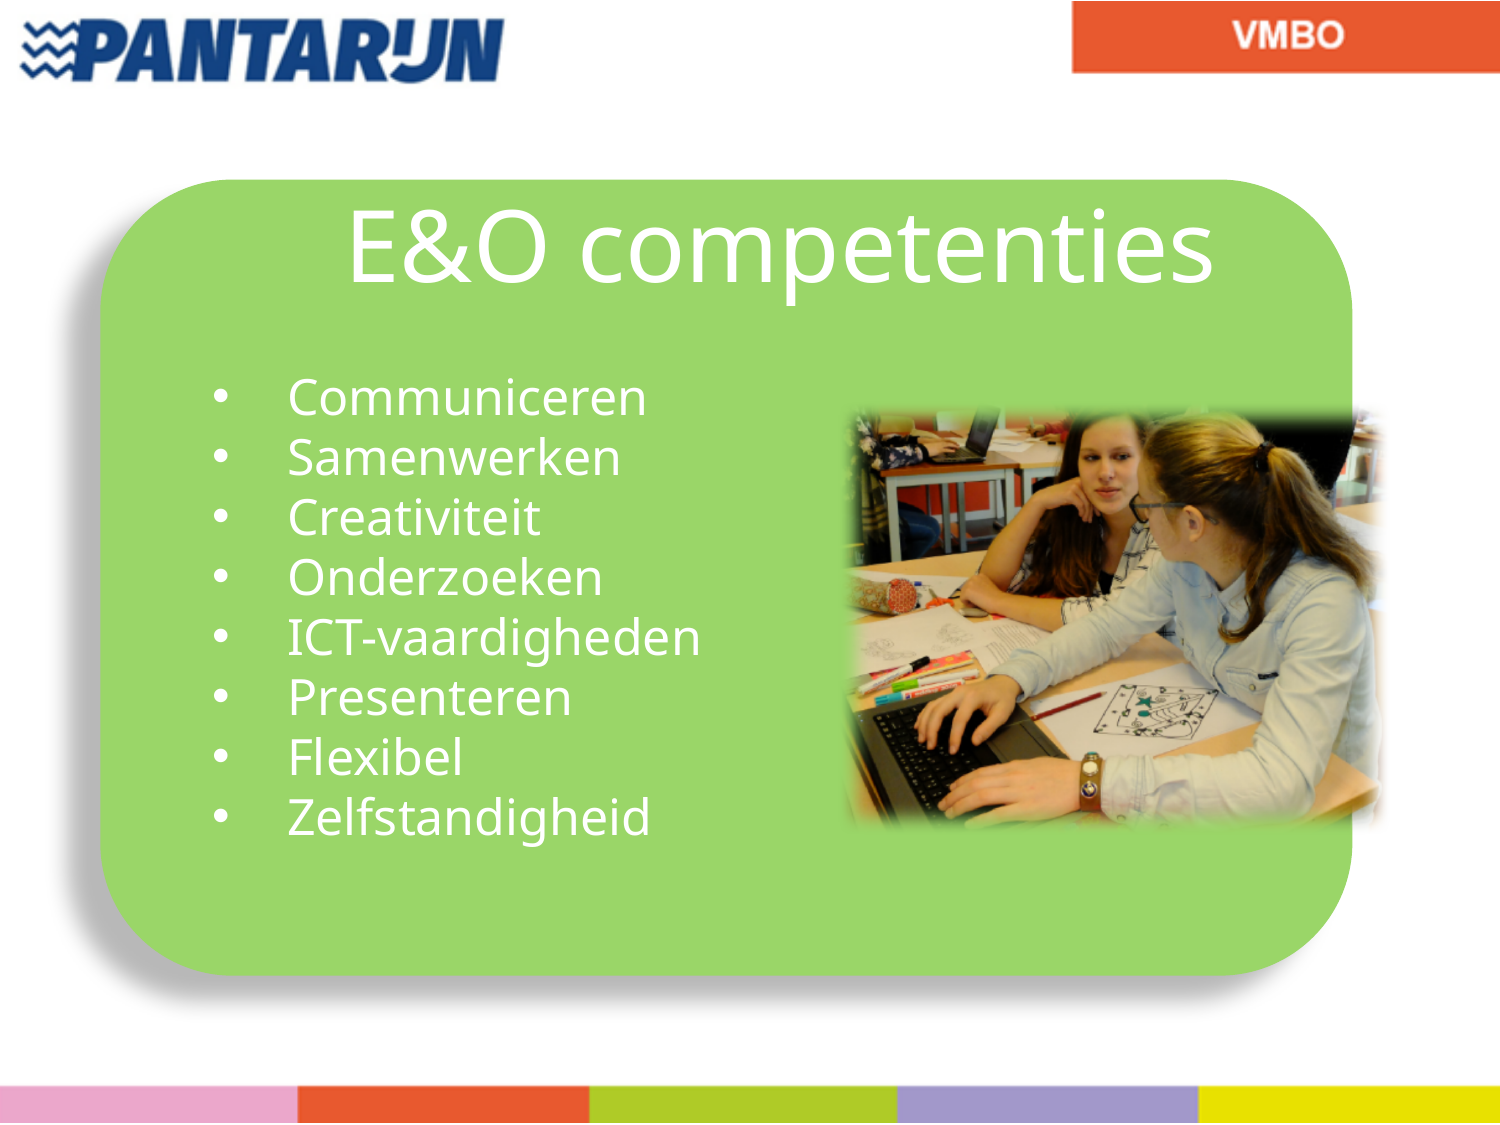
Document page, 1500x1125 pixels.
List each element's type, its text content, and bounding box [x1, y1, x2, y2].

text_box E&O competenties [198, 175, 1365, 310]
text_box Communiceren Samenwerken Creativiteit Onderzoeken ICT-vaardigheden Presenteren Flexibel Zelfstandigheid [197, 357, 868, 853]
picture [0, 1, 1500, 1123]
text_box [99, 183, 1354, 977]
